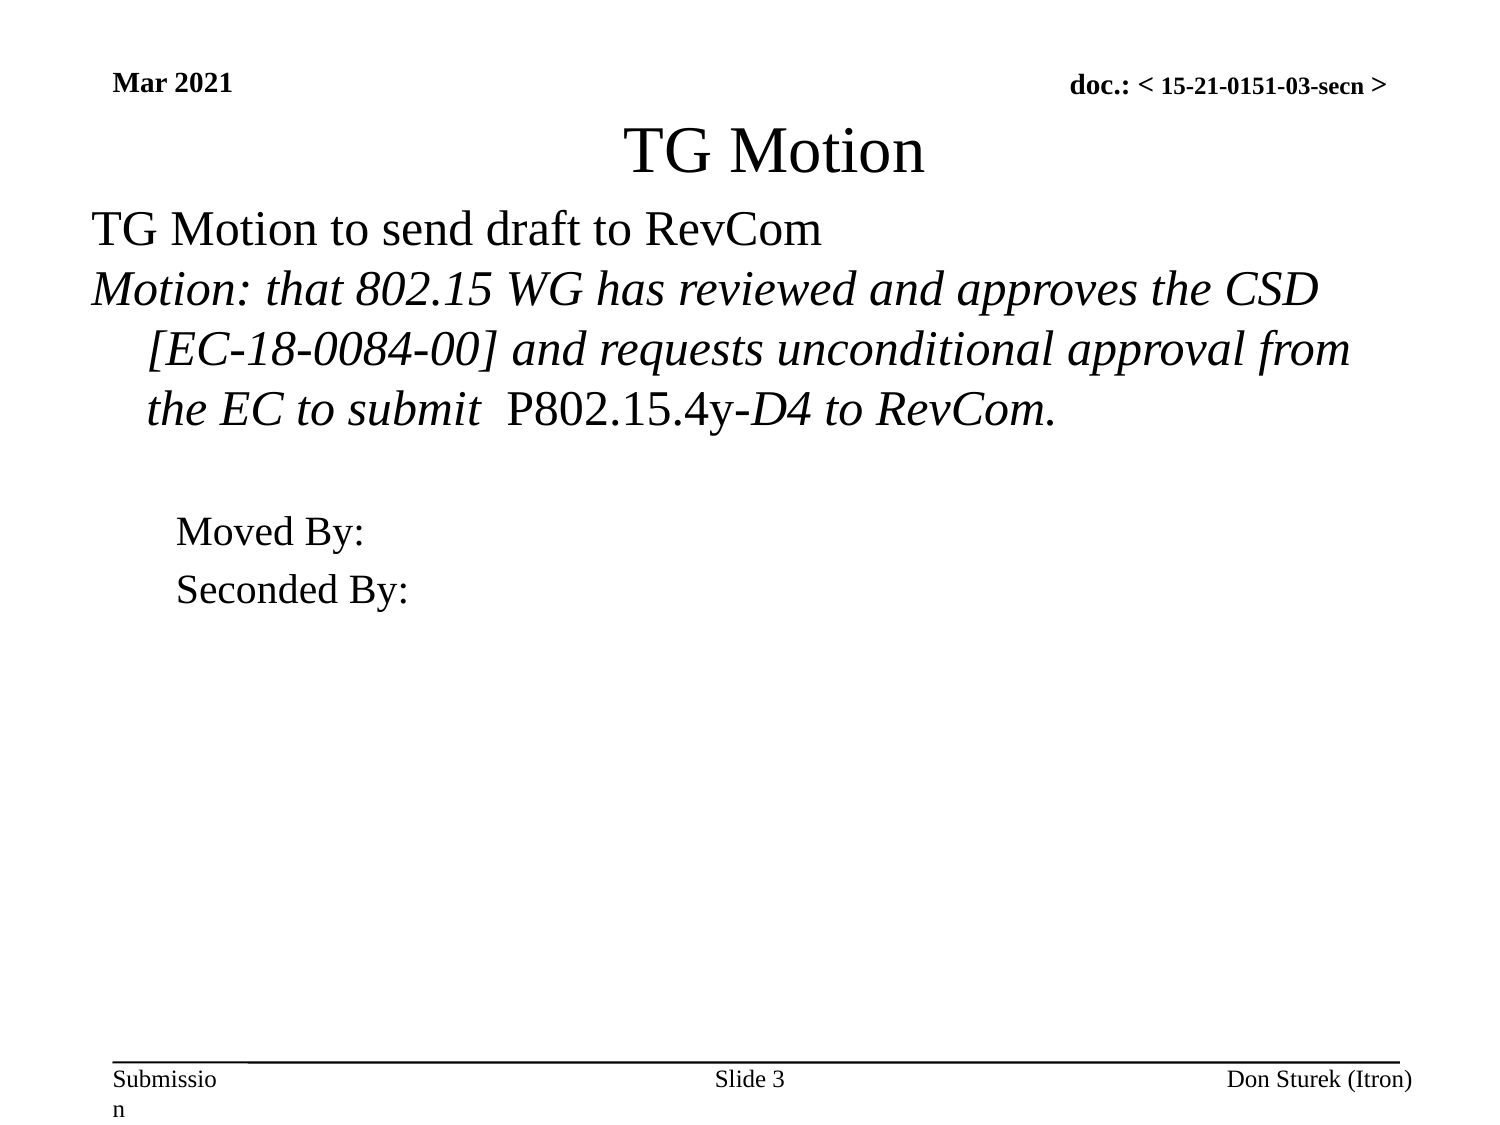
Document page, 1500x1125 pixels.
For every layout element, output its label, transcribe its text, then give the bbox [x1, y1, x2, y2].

text_box TG Motion to send draft to RevCom Motion: that 802.15 WG has reviewed and approves the CSD [EC-18-0084-00] and requests unconditional approval from the EC to submit P802.15.4y-D4 to RevCom. Moved By: Seconded By: [74, 188, 1413, 914]
slide_number Slide 3 [714, 1061, 786, 1093]
footer Don Sturek (Itron) [843, 1061, 1413, 1093]
text_box TG Motion [137, 46, 1413, 188]
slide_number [112, 62, 376, 99]
